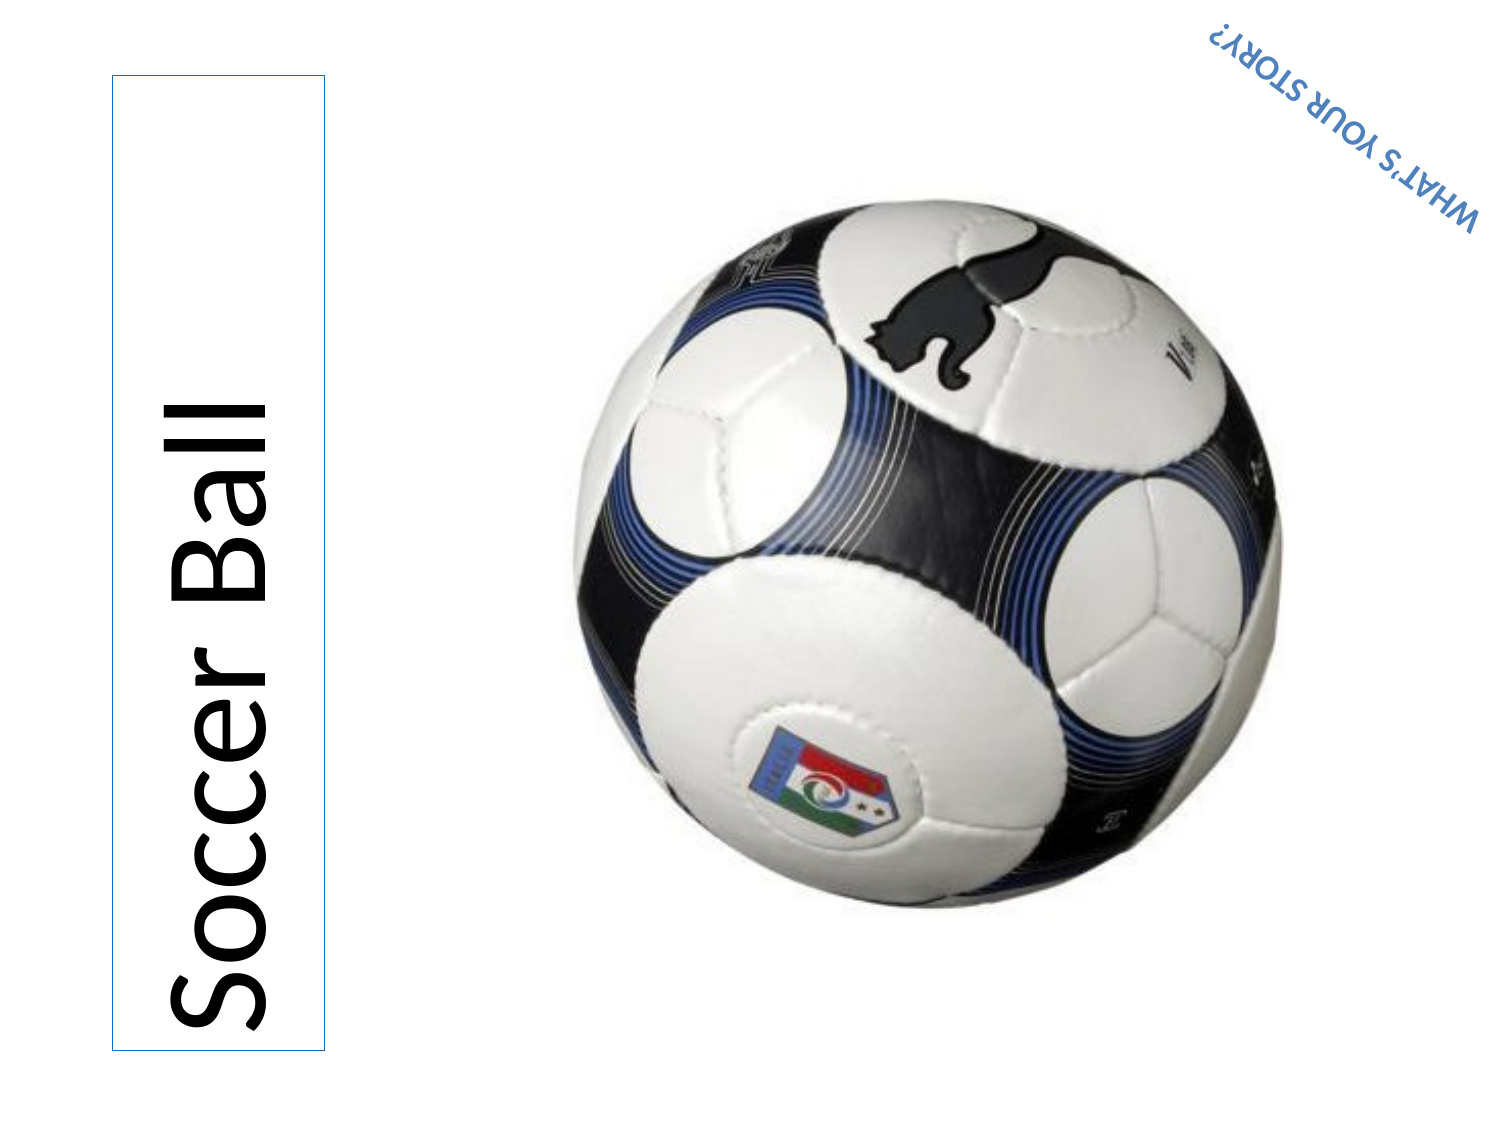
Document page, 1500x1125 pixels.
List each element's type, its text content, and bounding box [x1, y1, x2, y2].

text_box What’s your story? [1384, 123, 1500, 276]
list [499, 99, 1381, 997]
text_box What’s your story? [1162, 0, 1350, 98]
list Soccer Ball [112, 75, 325, 1051]
